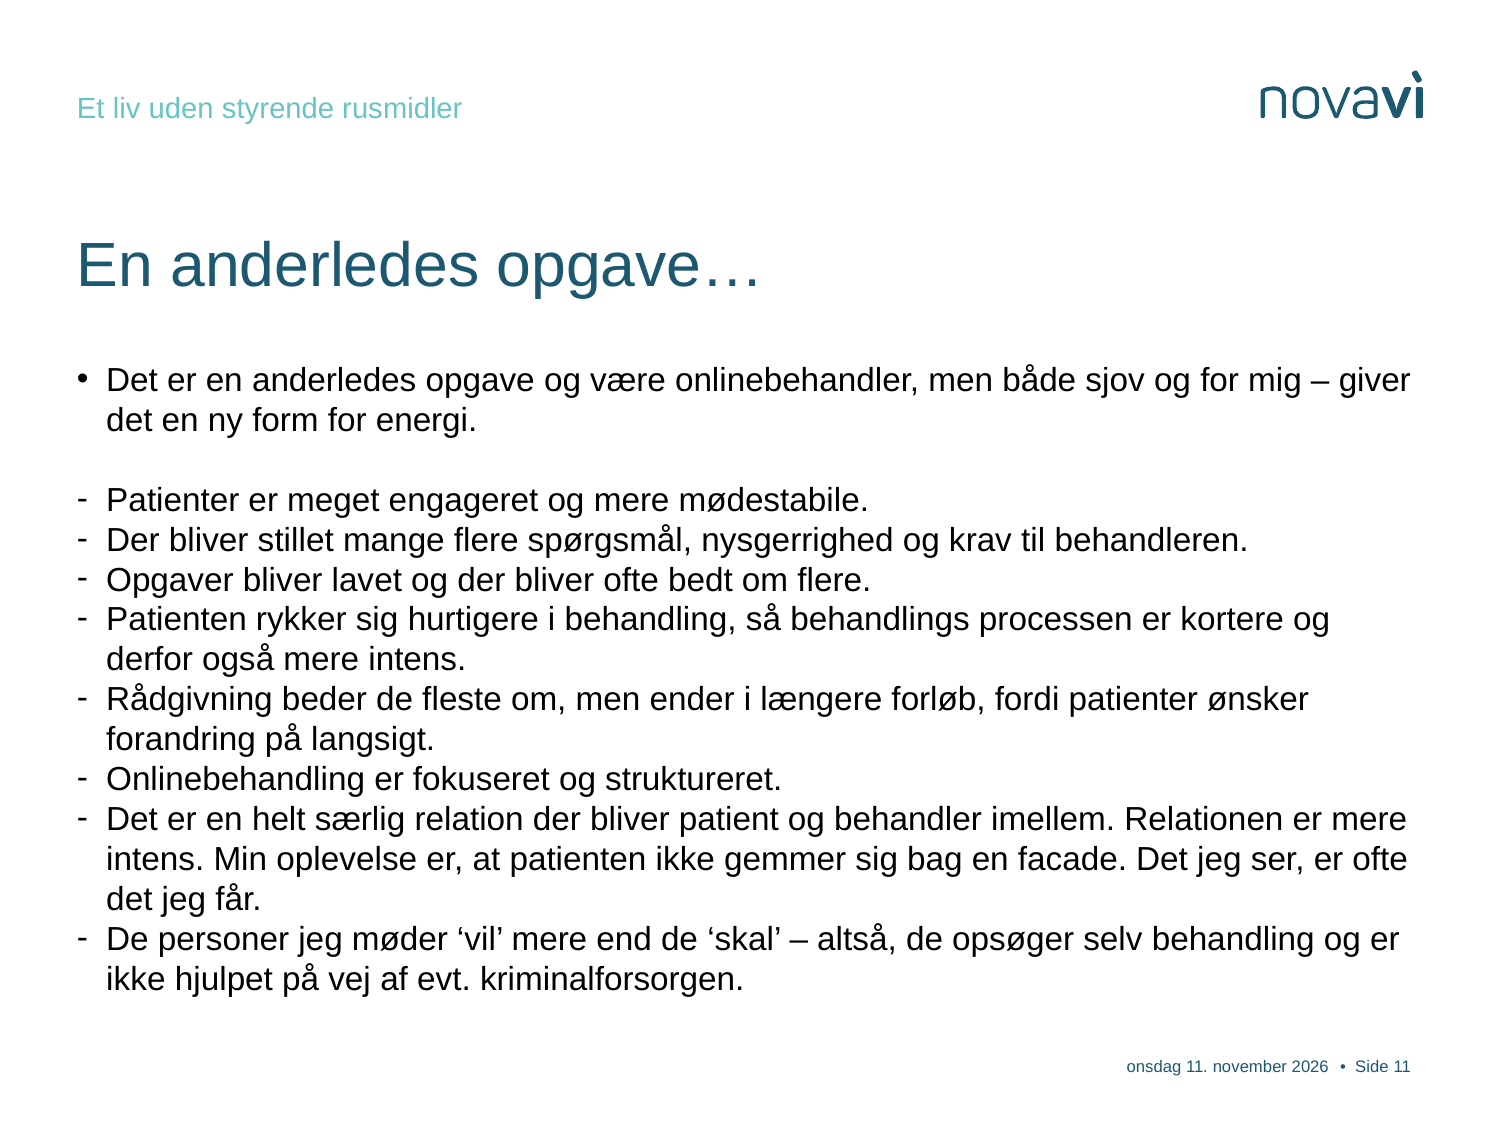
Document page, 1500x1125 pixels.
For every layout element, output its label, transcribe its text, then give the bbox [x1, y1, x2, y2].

footer Et liv uden styrende rusmidler [76, 81, 526, 125]
slide_number • Side 11 [1339, 1045, 1423, 1076]
title En anderledes opgave… [76, 156, 1423, 299]
list Det er en anderledes opgave og være onlinebehandler, men både sjov og for mig – giver det en ny form for energi. Patienter er meget engageret og mere mødestabile. Der bliver stillet mange flere spørgsmål, nysgerrighed og krav til behandleren. Opgaver bliver lavet og der bliver ofte bedt om flere. Patienten rykker sig hurtigere i behandling, så behandlings processen er kortere og derfor også mere intens. Rådgivning beder de fleste om, men ender i længere forløb, fordi patienter ønsker forandring på langsigt. Onlinebehandling er fokuseret og struktureret. Det er en helt særlig relation der bliver patient og behandler imellem. Relationen er mere intens. Min oplevelse er, at patienten ikke gemmer sig bag en facade. Det jeg ser, er ofte det jeg får. De personer jeg møder ‘vil’ mere end de ‘skal’ – altså, de opsøger selv behandling og er ikke hjulpet på vej af evt. kriminalforsorgen. [76, 358, 1424, 989]
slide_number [1033, 1045, 1329, 1076]
